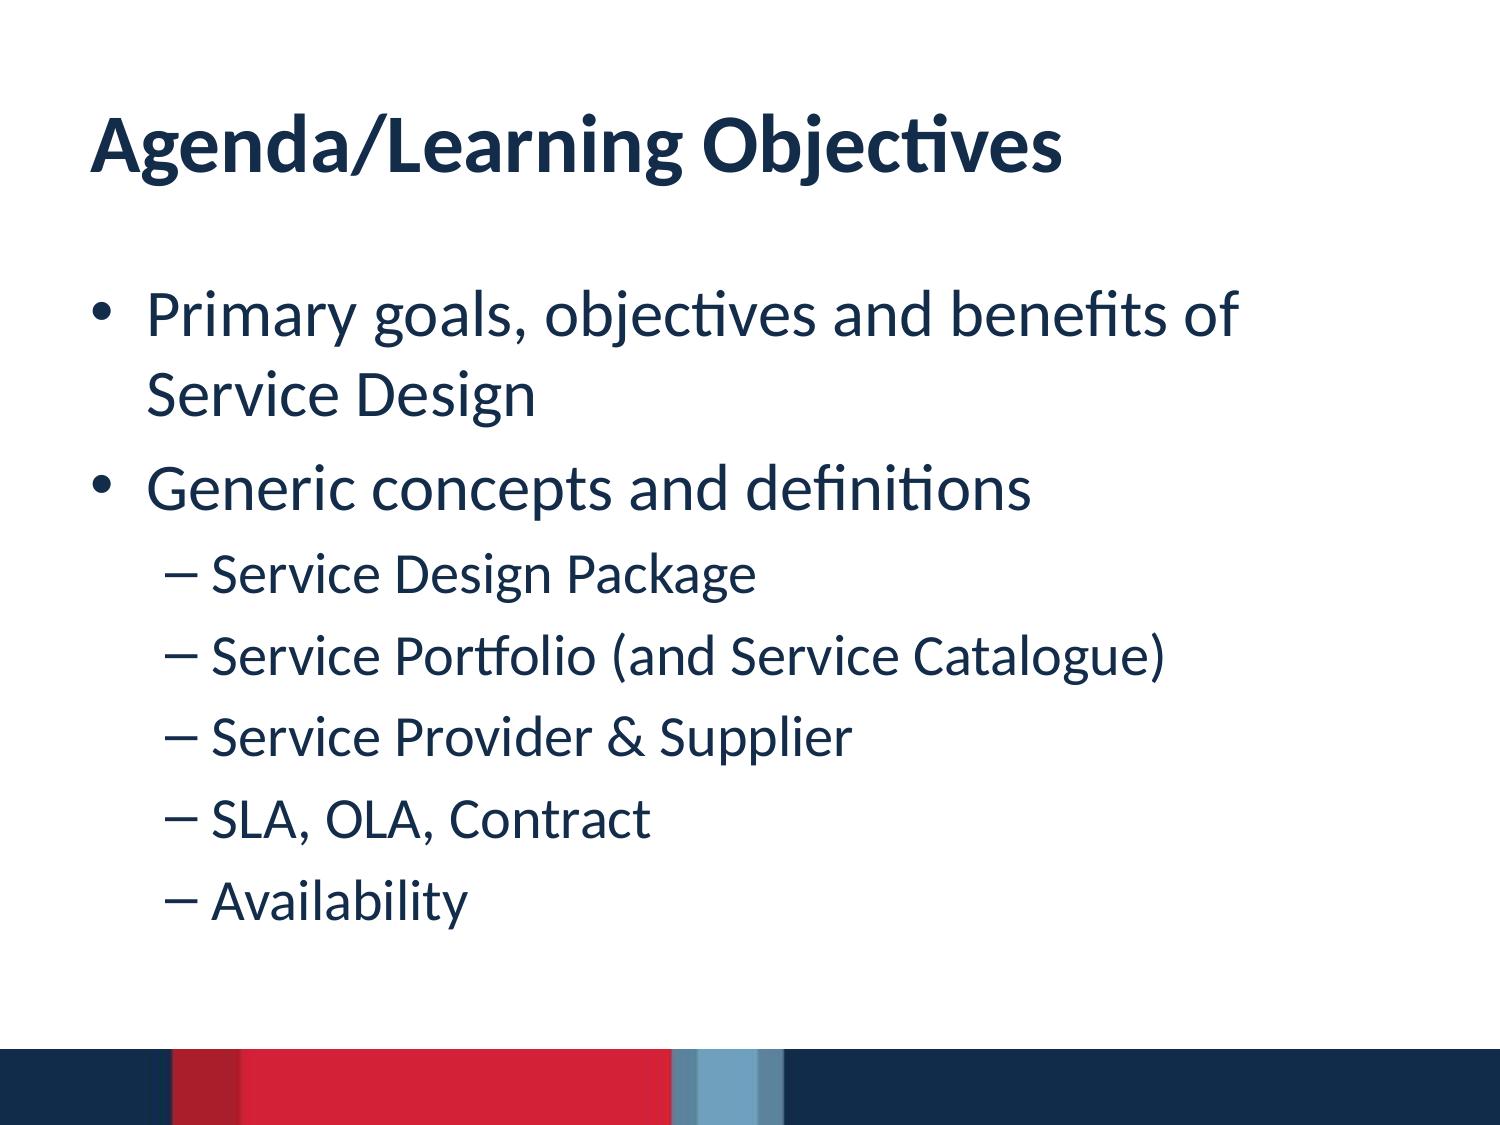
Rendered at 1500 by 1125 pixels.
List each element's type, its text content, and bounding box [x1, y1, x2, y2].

title Agenda/Learning Objectives [75, 45, 1425, 233]
list Primary goals, objectives and benefits of Service Design Generic concepts and definitions Service Design Package Service Portfolio (and Service Catalogue) Service Provider & Supplier SLA, OLA, Contract Availability [75, 262, 1425, 975]
picture [0, 1049, 1500, 1125]
